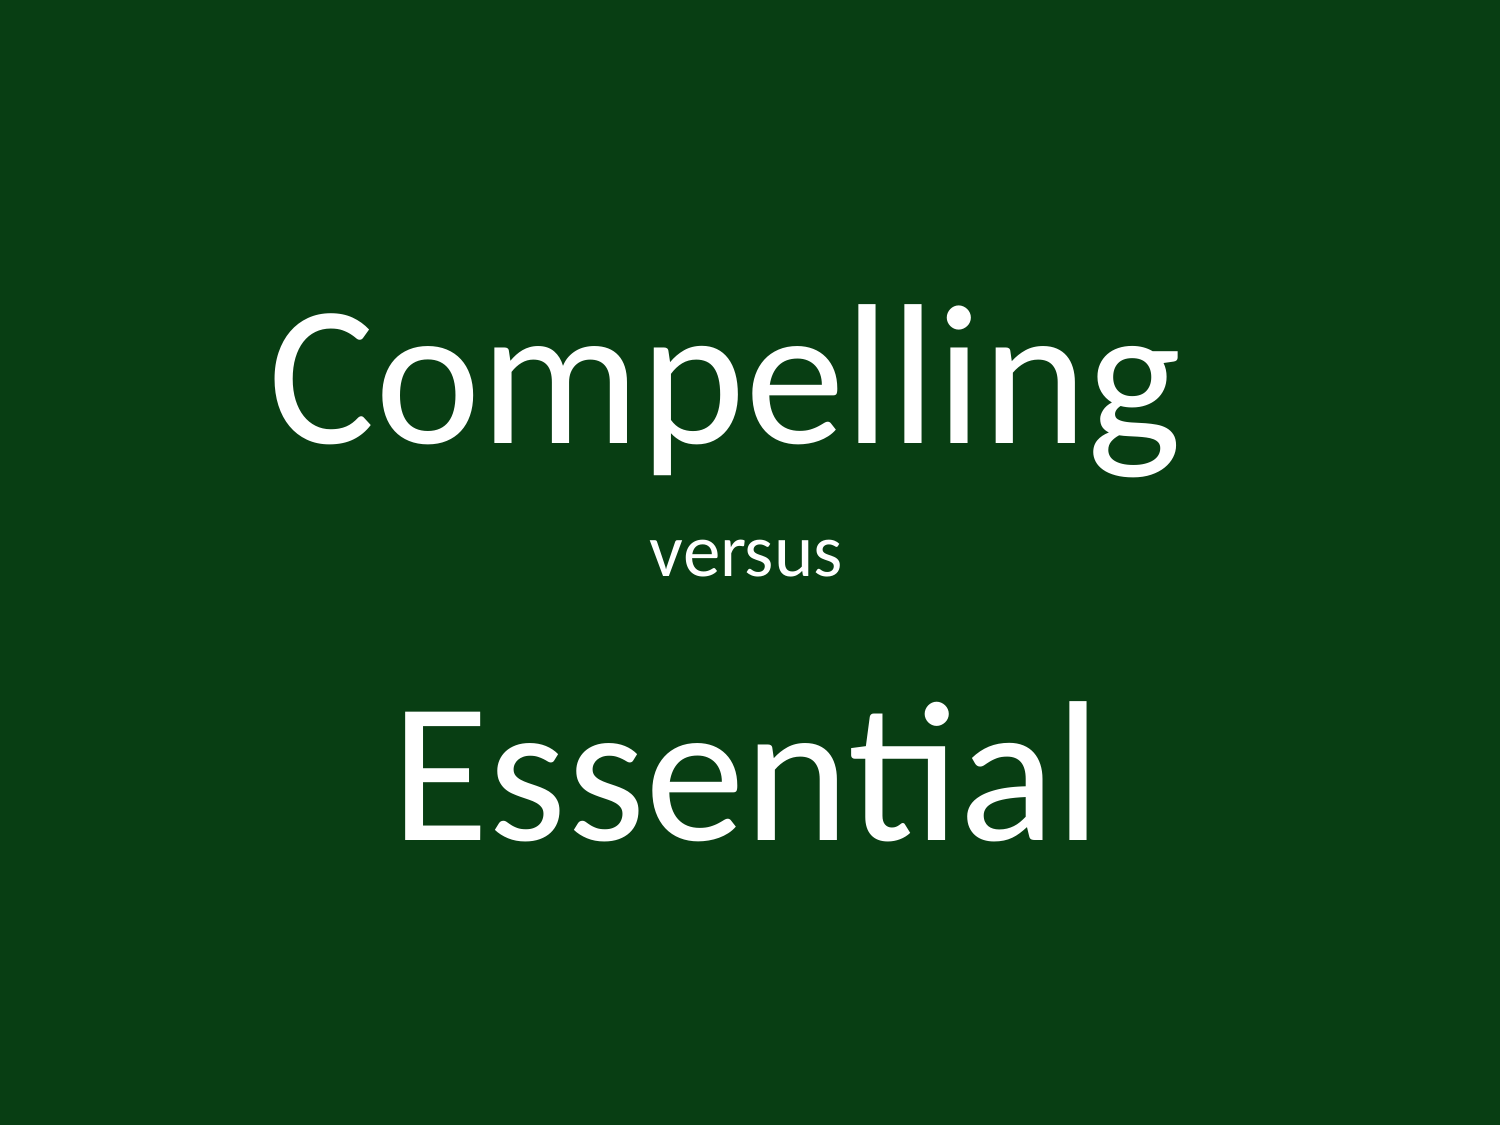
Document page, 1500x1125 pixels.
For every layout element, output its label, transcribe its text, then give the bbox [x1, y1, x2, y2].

title Compelling versus Essential [26, 193, 1466, 883]
